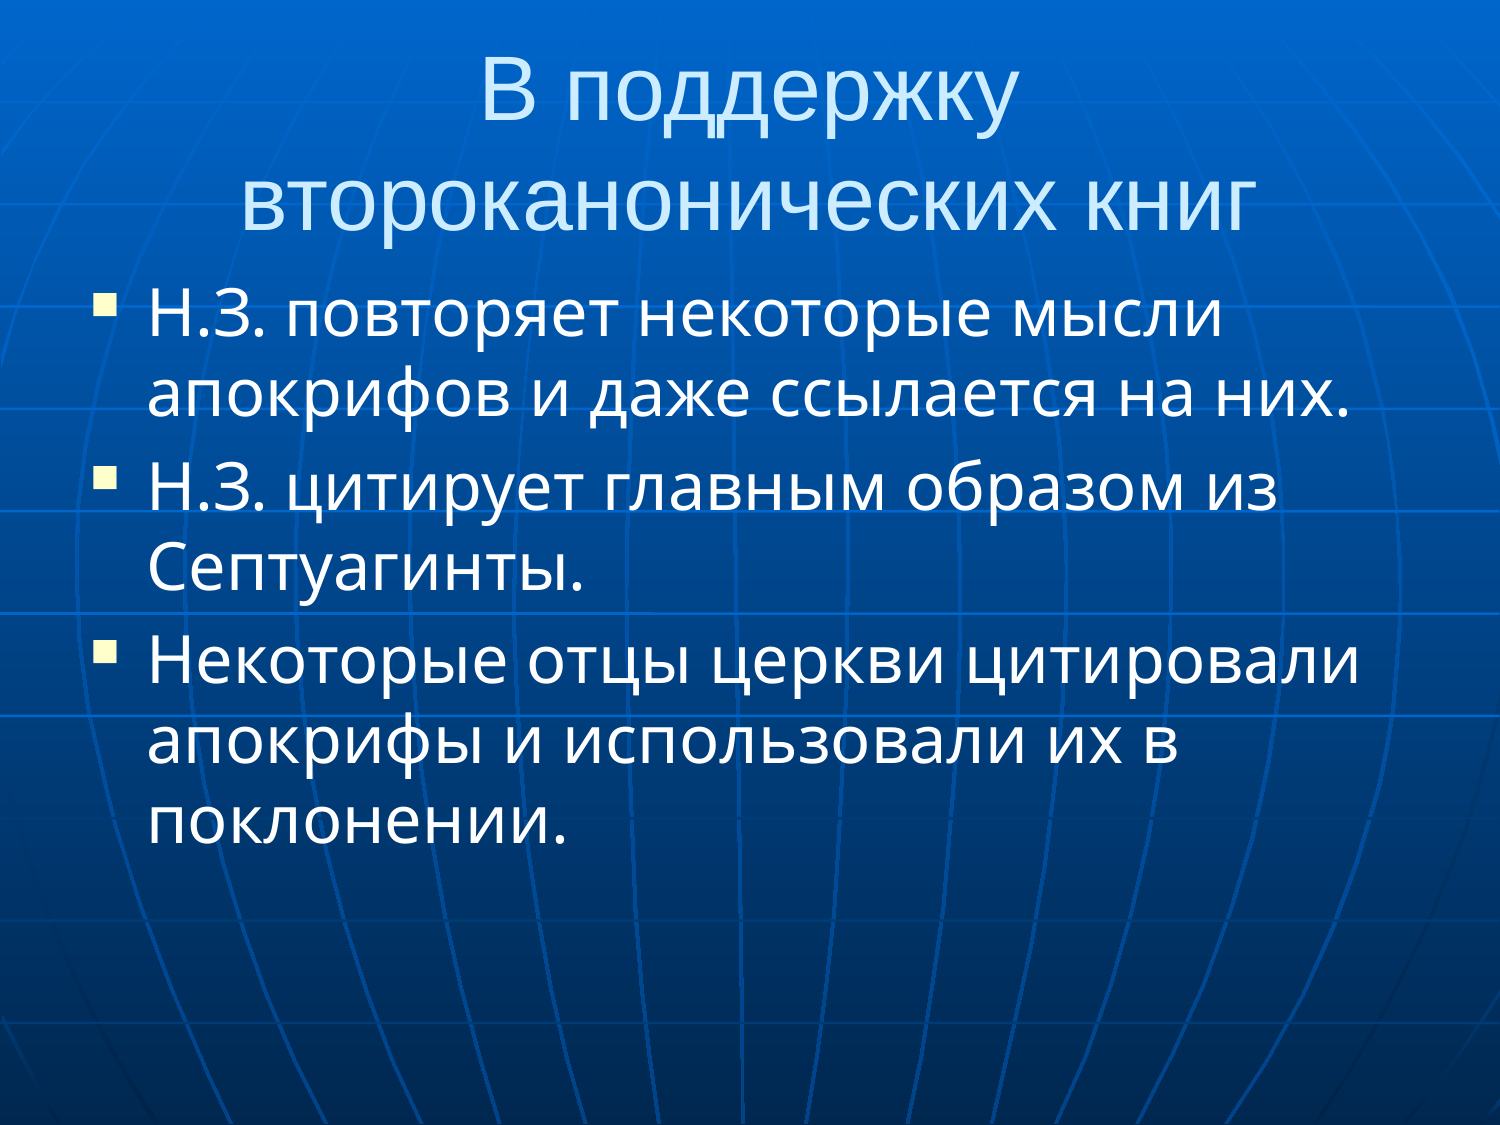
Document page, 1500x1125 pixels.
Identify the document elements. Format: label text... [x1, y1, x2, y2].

title В поддержку второканонических книг [74, 45, 1426, 233]
list Н.З. повторяет некоторые мысли апокрифов и даже ссылается на них. Н.З. цитирует главным образом из Септуагинты. Некоторые отцы церкви цитировали апокрифы и использовали их в поклонении. [74, 262, 1426, 1006]
